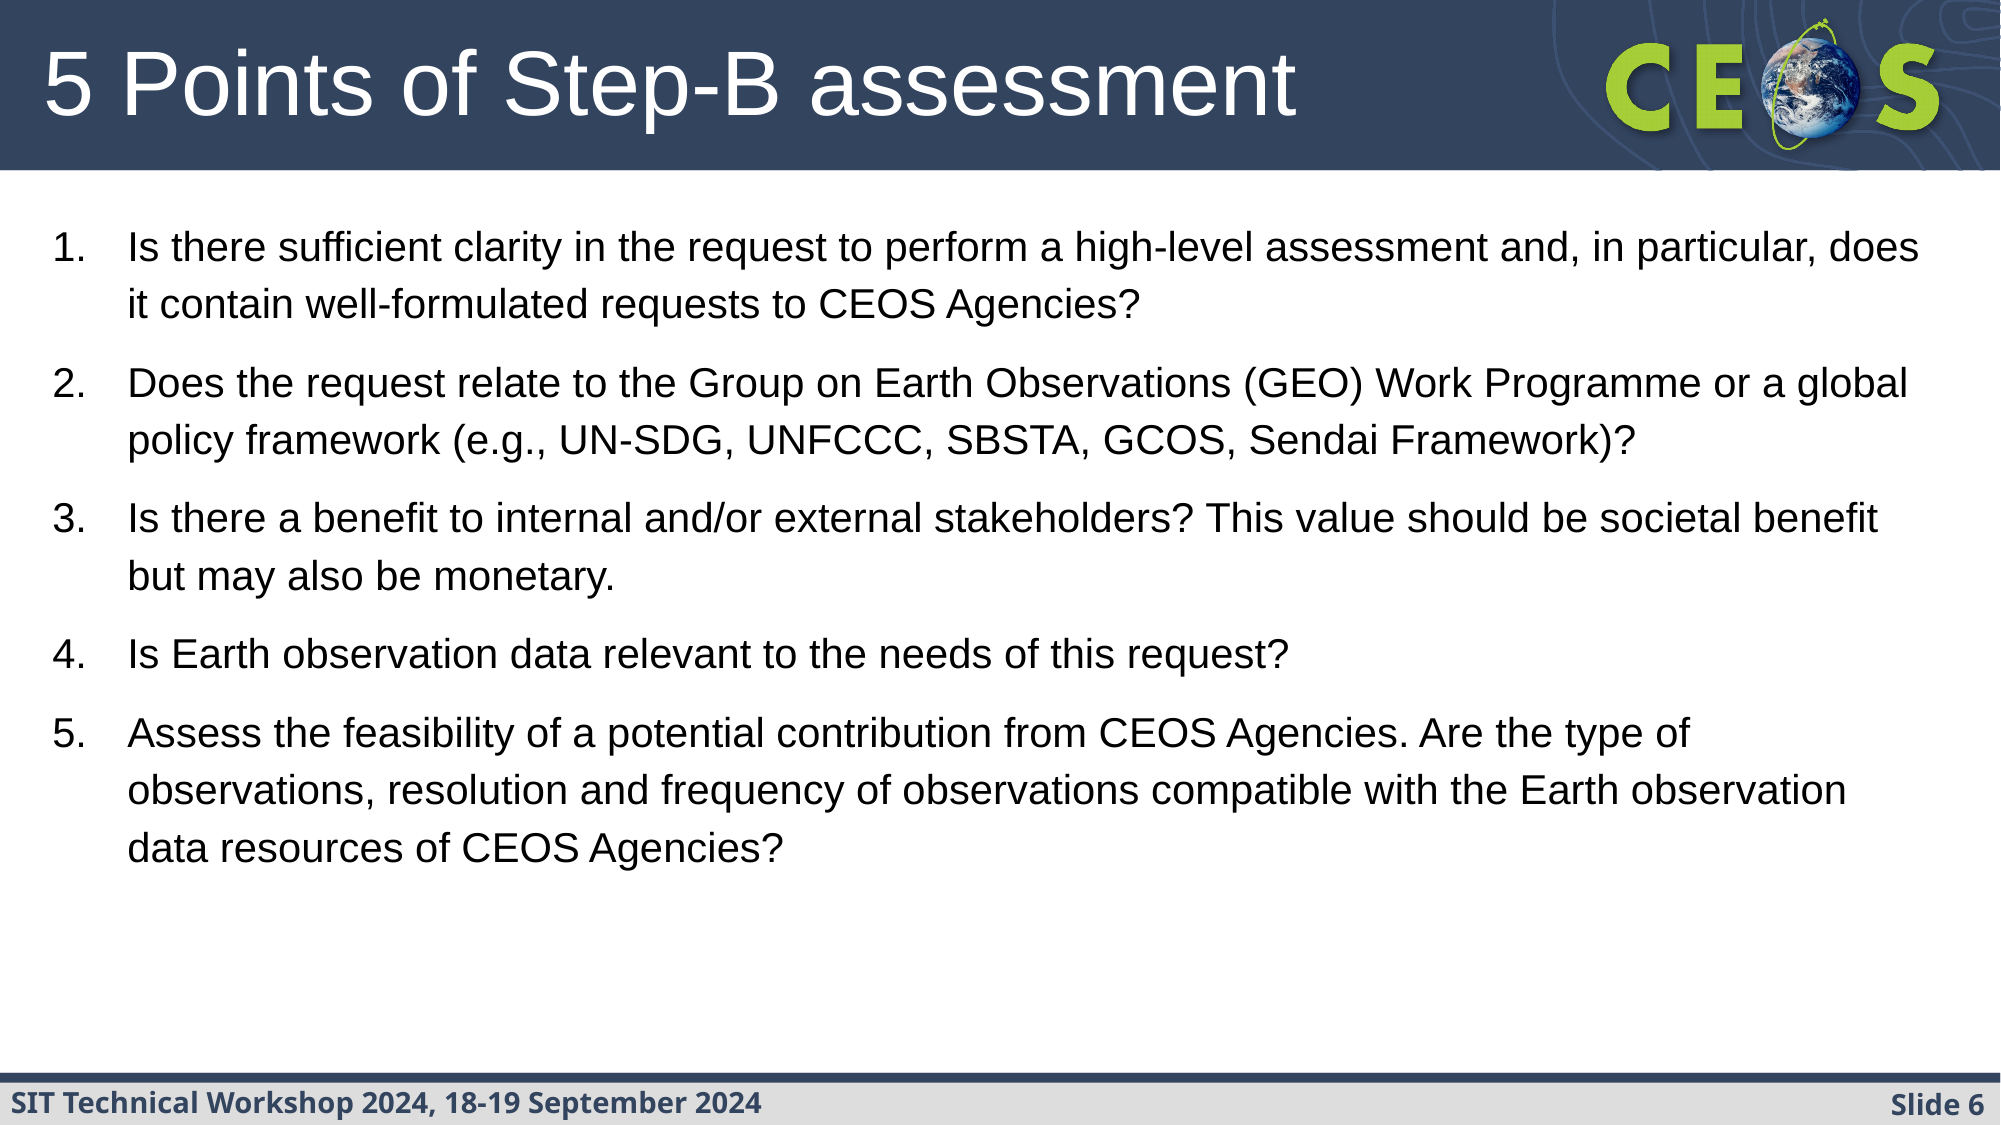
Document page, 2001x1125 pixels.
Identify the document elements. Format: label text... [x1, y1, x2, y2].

picture [1606, 18, 1939, 150]
title 5 Points of Step-B assessment [28, 28, 1569, 157]
list Is there sufficient clarity in the request to perform a high-level assessment and, in particular, does it contain well-formulated requests to CEOS Agencies? Does the request relate to the Group on Earth Observations (GEO) Work Programme or a global policy framework (e.g., UN-SDG, UNFCCC, SBSTA, GCOS, Sendai Framework)? Is there a benefit to internal and/or external stakeholders? This value should be societal benefit but may also be monetary. Is Earth observation data relevant to the needs of this request? Assess the feasibility of a potential contribution from CEOS Agencies. Are the type of observations, resolution and frequency of observations compatible with the Earth observation data resources of CEOS Agencies? [28, 204, 1953, 964]
